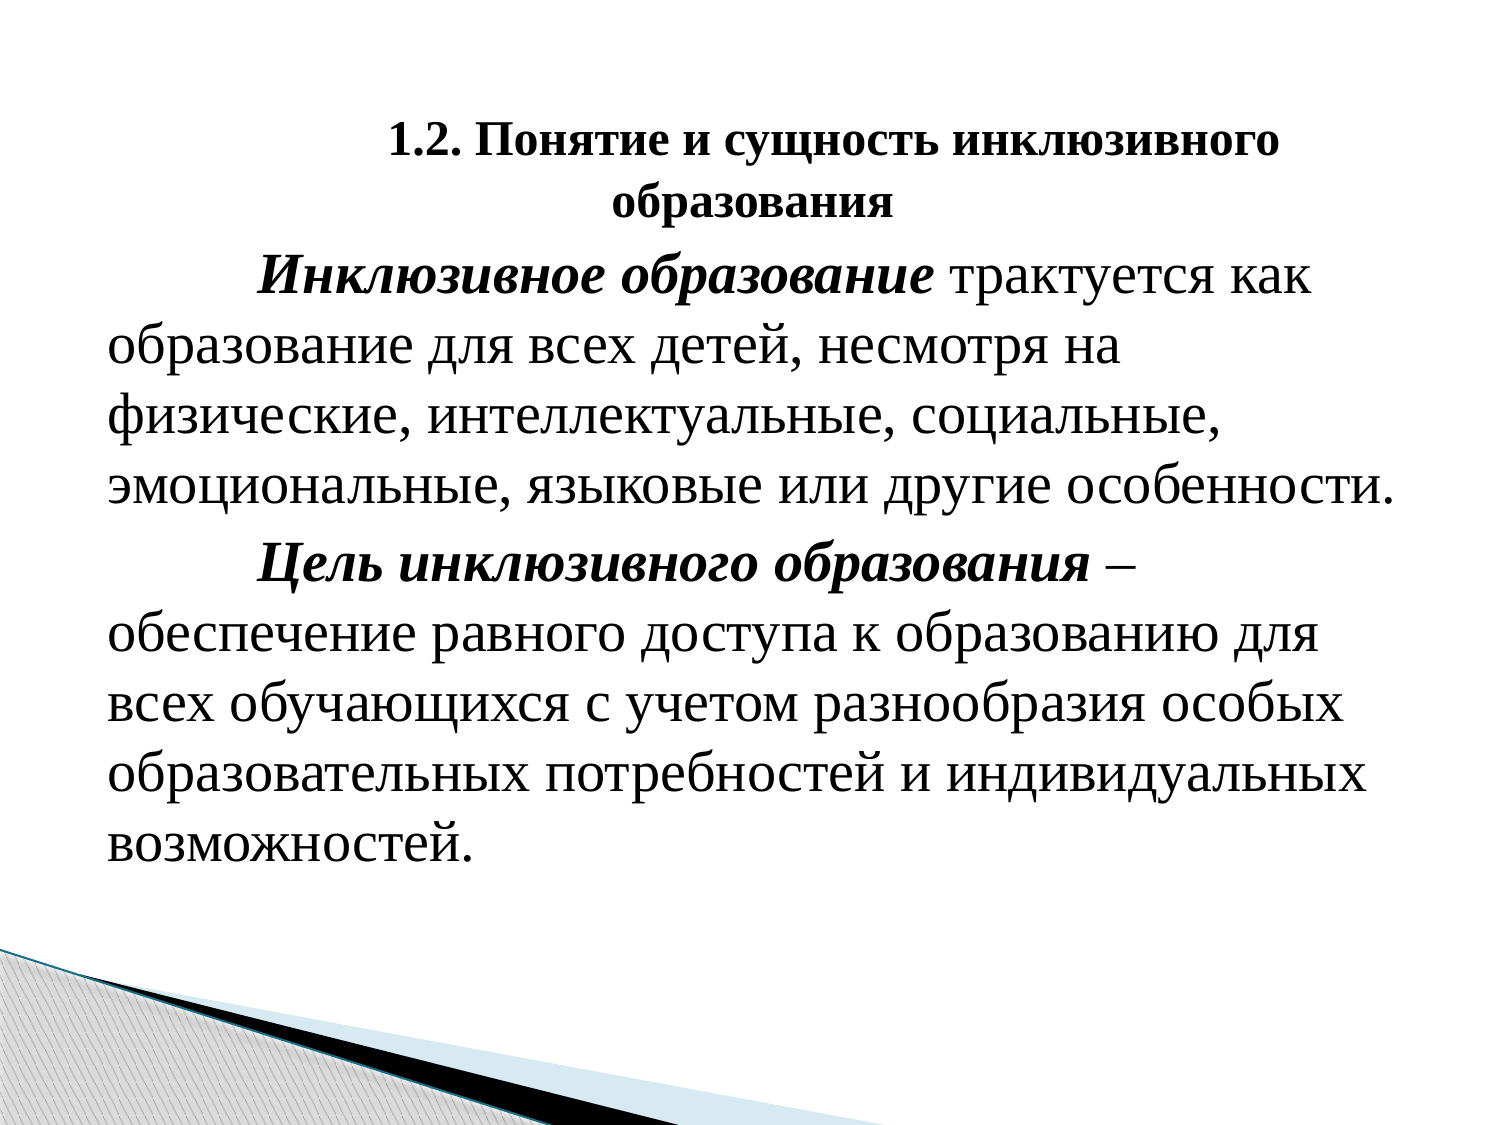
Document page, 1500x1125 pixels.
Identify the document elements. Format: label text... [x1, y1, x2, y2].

list 1.2. Понятие и сущность инклюзивного образования Инклюзивное образование трактуется как образование для всех детей, несмотря на физические, интеллектуальные, социальные, эмоциональные, языковые или другие особенности. Цель инклюзивного образования –обеспечение равного доступа к образованию для всех обучающихся с учетом разнообразия особых образовательных потребностей и индивидуальных возможностей. [75, 90, 1425, 986]
